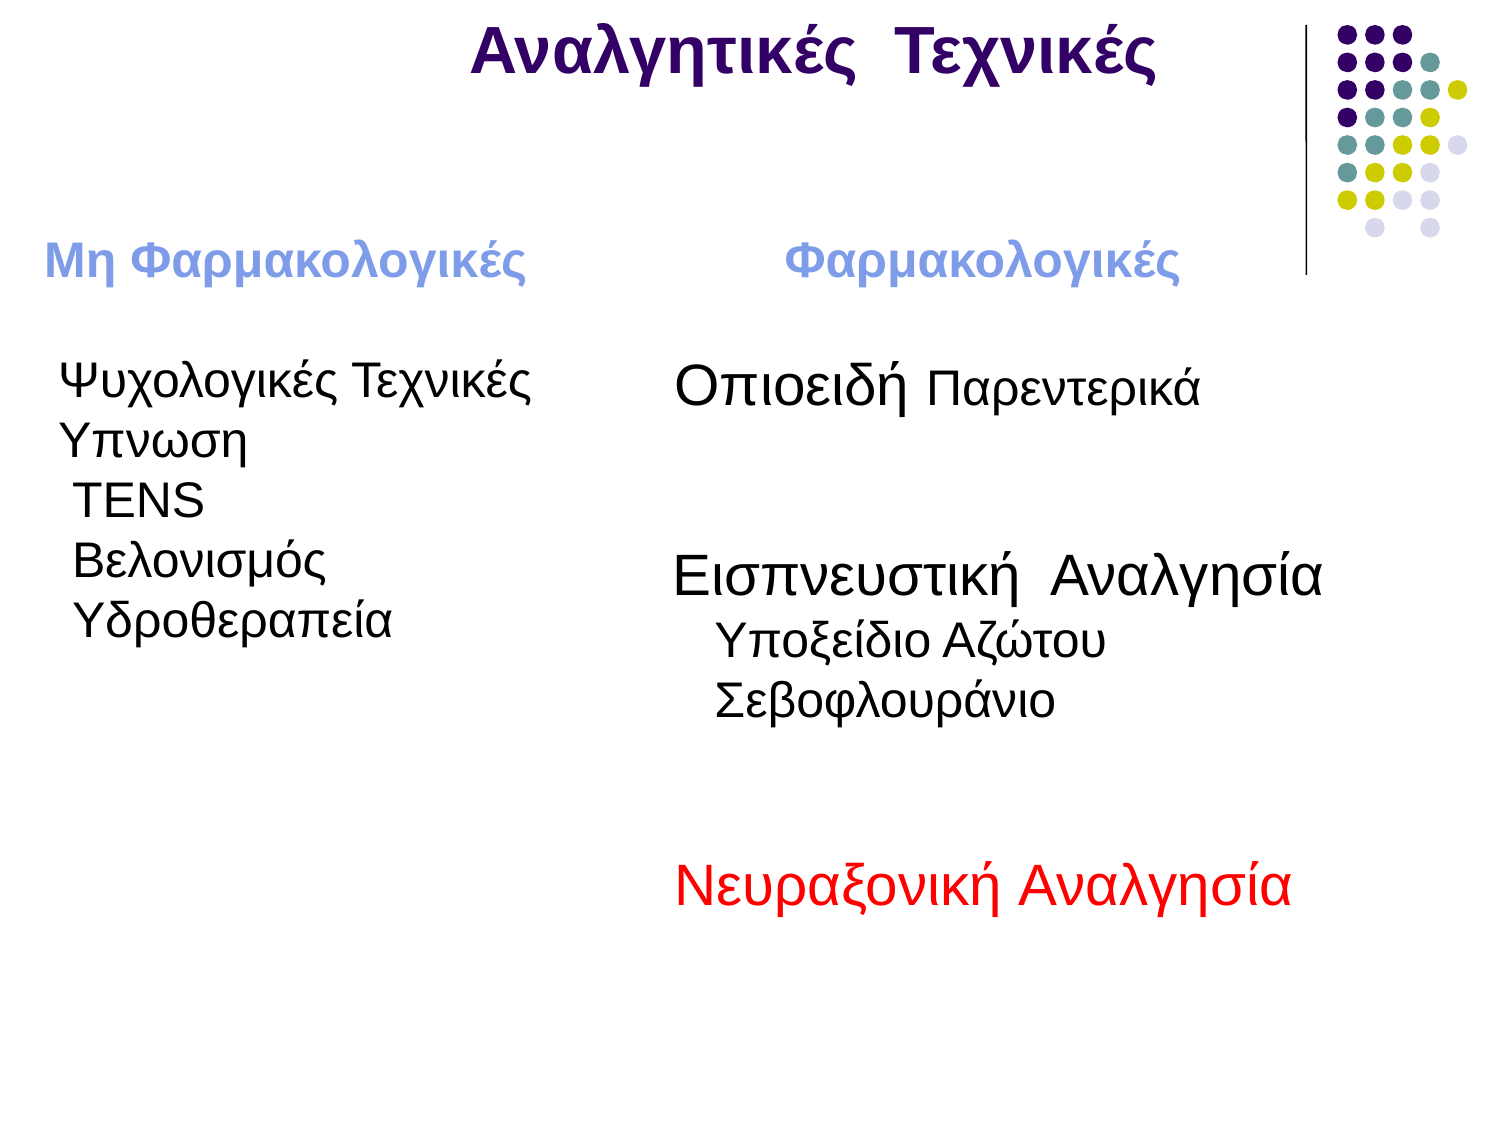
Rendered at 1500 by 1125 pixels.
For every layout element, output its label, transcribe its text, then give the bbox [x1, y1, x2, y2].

text_box Μη Φαρμακολογικές Ψυχολογικές Τεχνικές Υπνωση TENS Βελονισμός Υδροθεραπεία [29, 219, 643, 655]
text_box Φαρμακολογικές Οπιοειδή Παρεντερικά Εισπνευστική Αναλγησία Υποξείδιο Αζώτου Σεβοφλουράνιο Nευραξονική Αναλγησία [643, 219, 1500, 1055]
text_box Αναλγητικές Τεχνικές [454, 0, 1187, 95]
